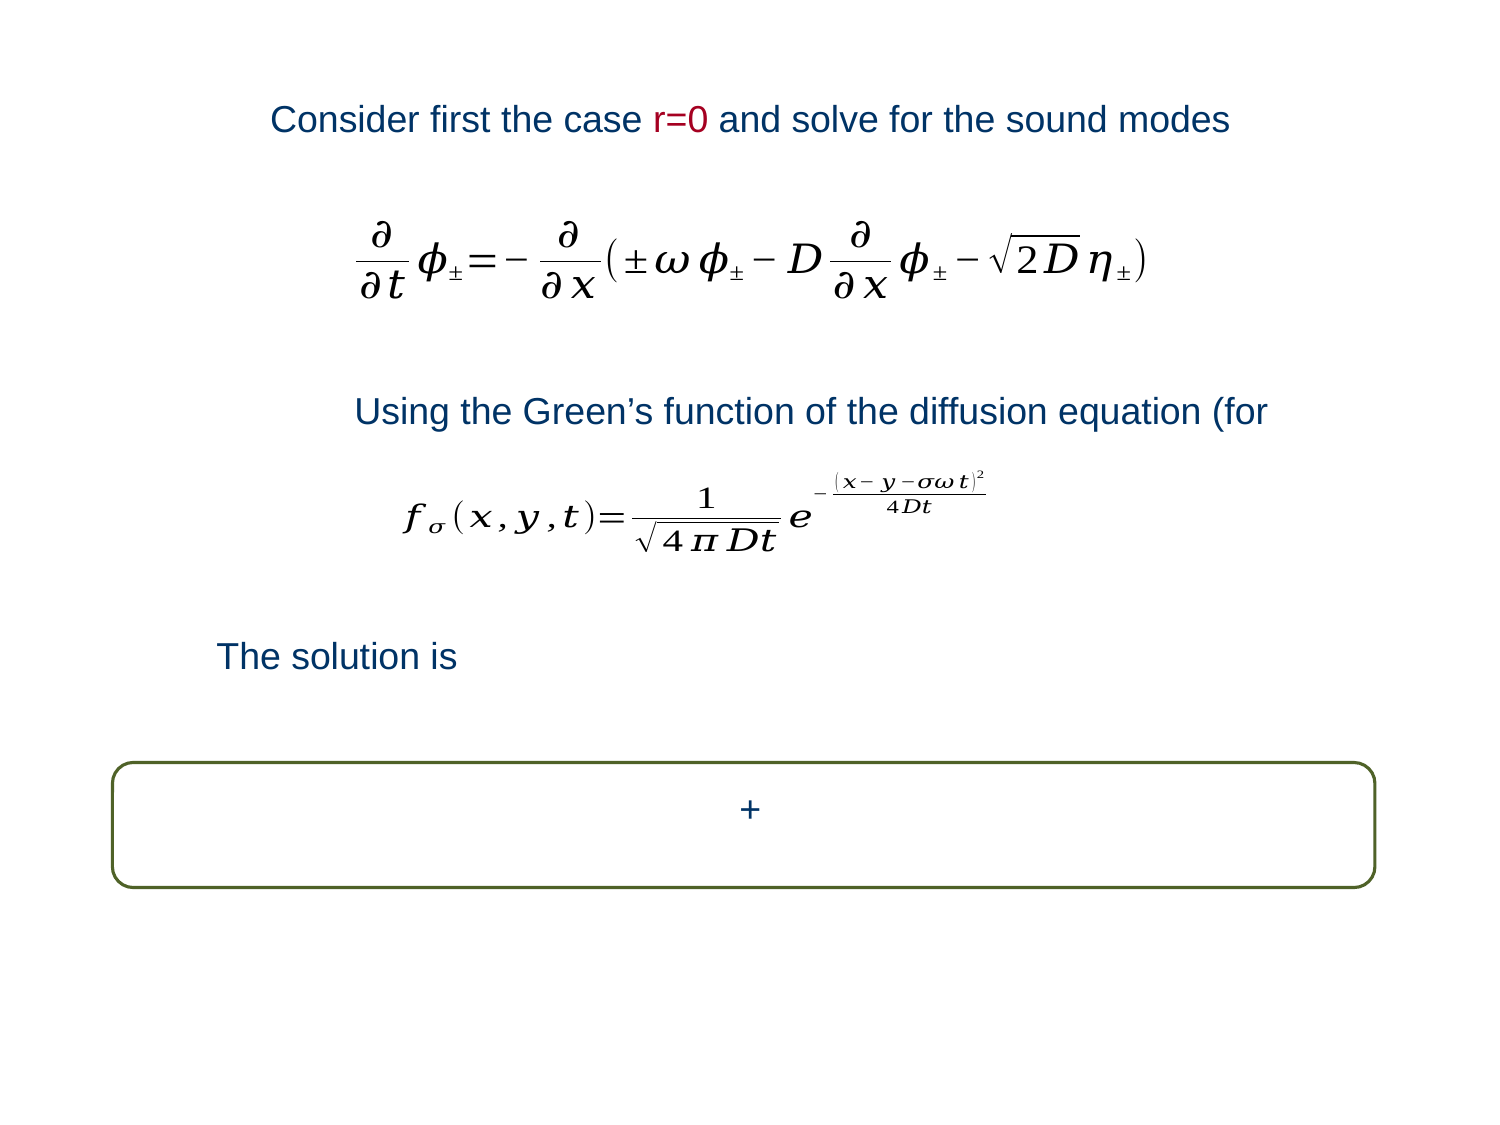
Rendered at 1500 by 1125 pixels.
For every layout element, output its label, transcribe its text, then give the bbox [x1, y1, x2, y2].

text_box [112, 762, 1376, 888]
text_box The solution is [201, 624, 484, 685]
text_box Consider first the case r=0 and solve for the sound modes [255, 87, 1246, 148]
